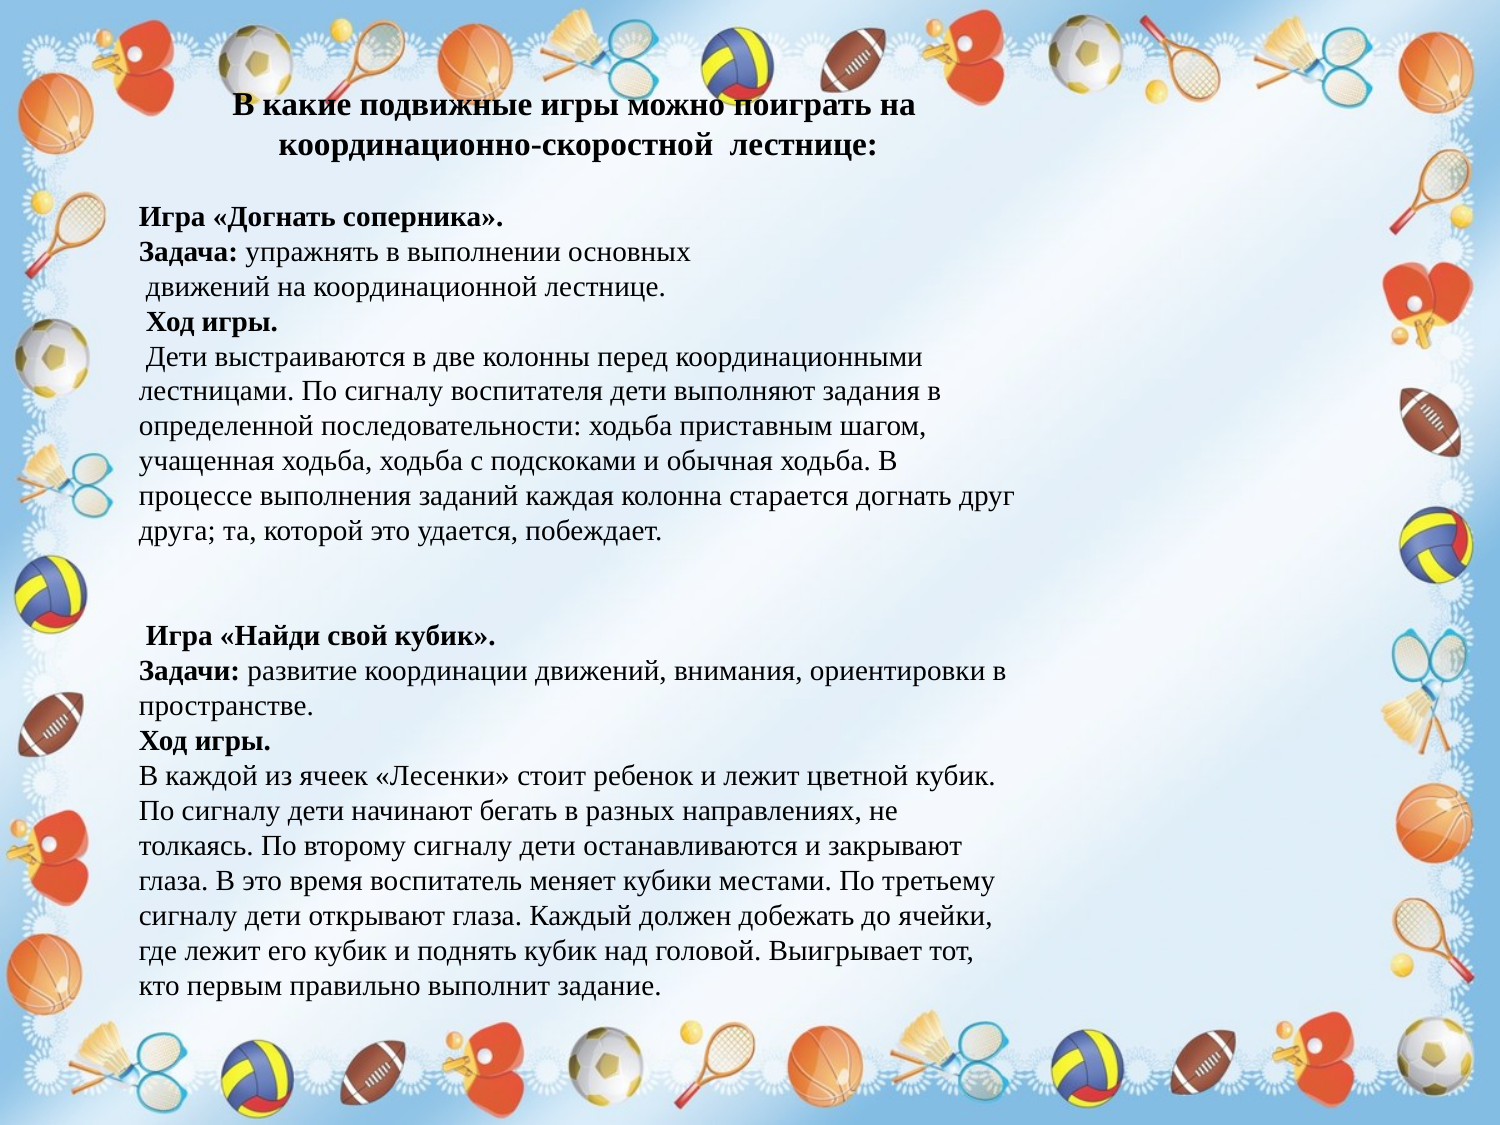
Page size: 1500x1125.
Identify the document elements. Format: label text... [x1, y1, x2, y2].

text_box В какие подвижные игры можно поиграть на координационно-скоростной лестнице: Игра «Догнать соперника». Задача: упражнять в выполнении основных движений на координационной лестнице. Ход игры. Дети выстраиваются в две колонны перед координационными лестницами. По сигналу воспитателя дети выполняют задания в определенной последовательности: ходьба приставным шагом, учащенная ходьба, ходьба с подскоками и обычная ходьба. В процессе выполнения заданий каждая колонна старается догнать друг друга; та, которой это удается, побеждает. Игра «Найди свой кубик». Задачи: развитие координации движений, внимания, ориентировки в пространстве. Ход игры. В каждой из ячеек «Лесенки» стоит ребенок и лежит цветной кубик. По сигналу дети начинают бегать в разных направлениях, не толкаясь. По второму сигналу дети останавливаются и закрывают глаза. В это время воспитатель меняет кубики местами. По третьему сигналу дети открывают глаза. Каждый должен добежать до ячейки, где лежит его кубик и поднять кубик над головой. Выигрывает тот, кто первым правильно выполнит задание. [123, 74, 1034, 1079]
